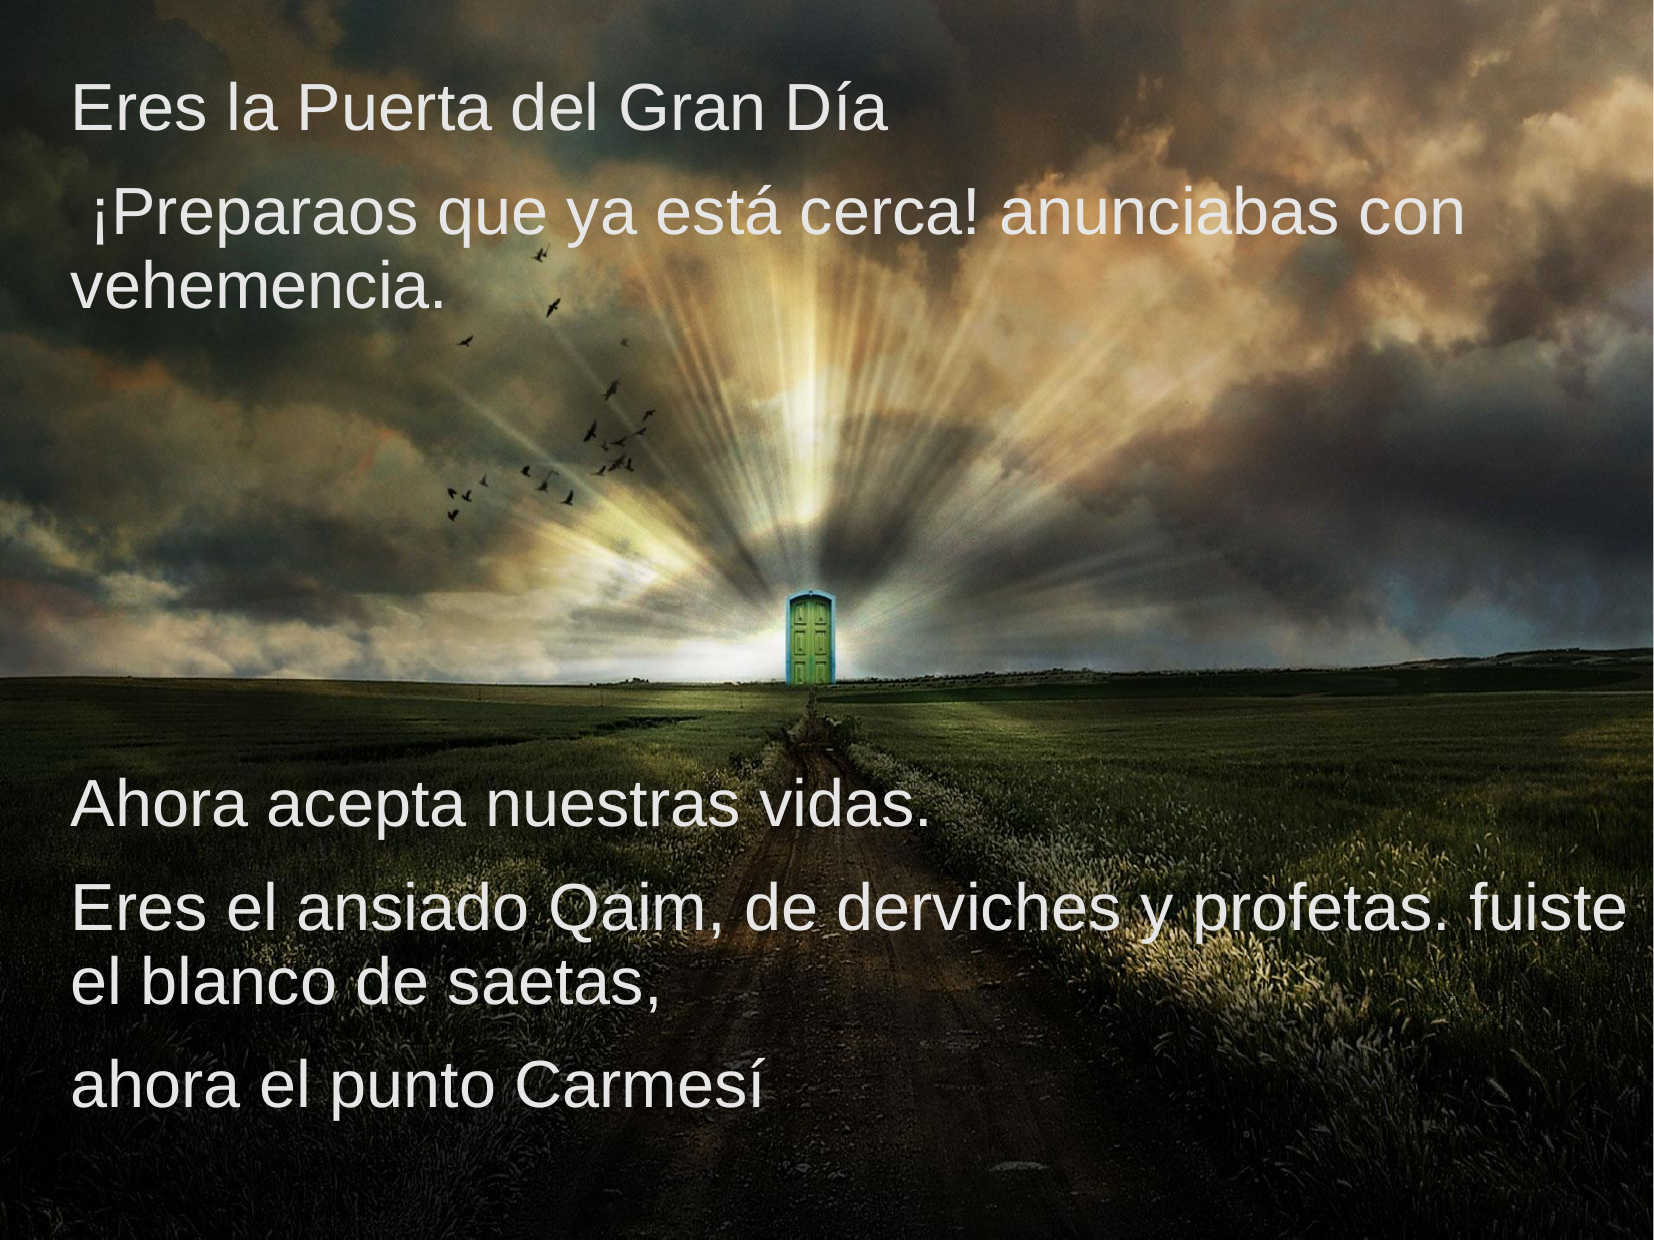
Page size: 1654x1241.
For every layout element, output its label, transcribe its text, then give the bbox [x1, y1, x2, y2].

text_box [0, 0, 1654, 1241]
subtitle Eres la Puerta del Gran Día ¡Preparaos que ya está cerca! anunciabas con vehemencia. Ahora acepta nuestras vidas. Eres el ansiado Qaim, de derviches y profetas. fuiste el blanco de saetas, ahora el punto Carmesí [70, 102, 1642, 1087]
